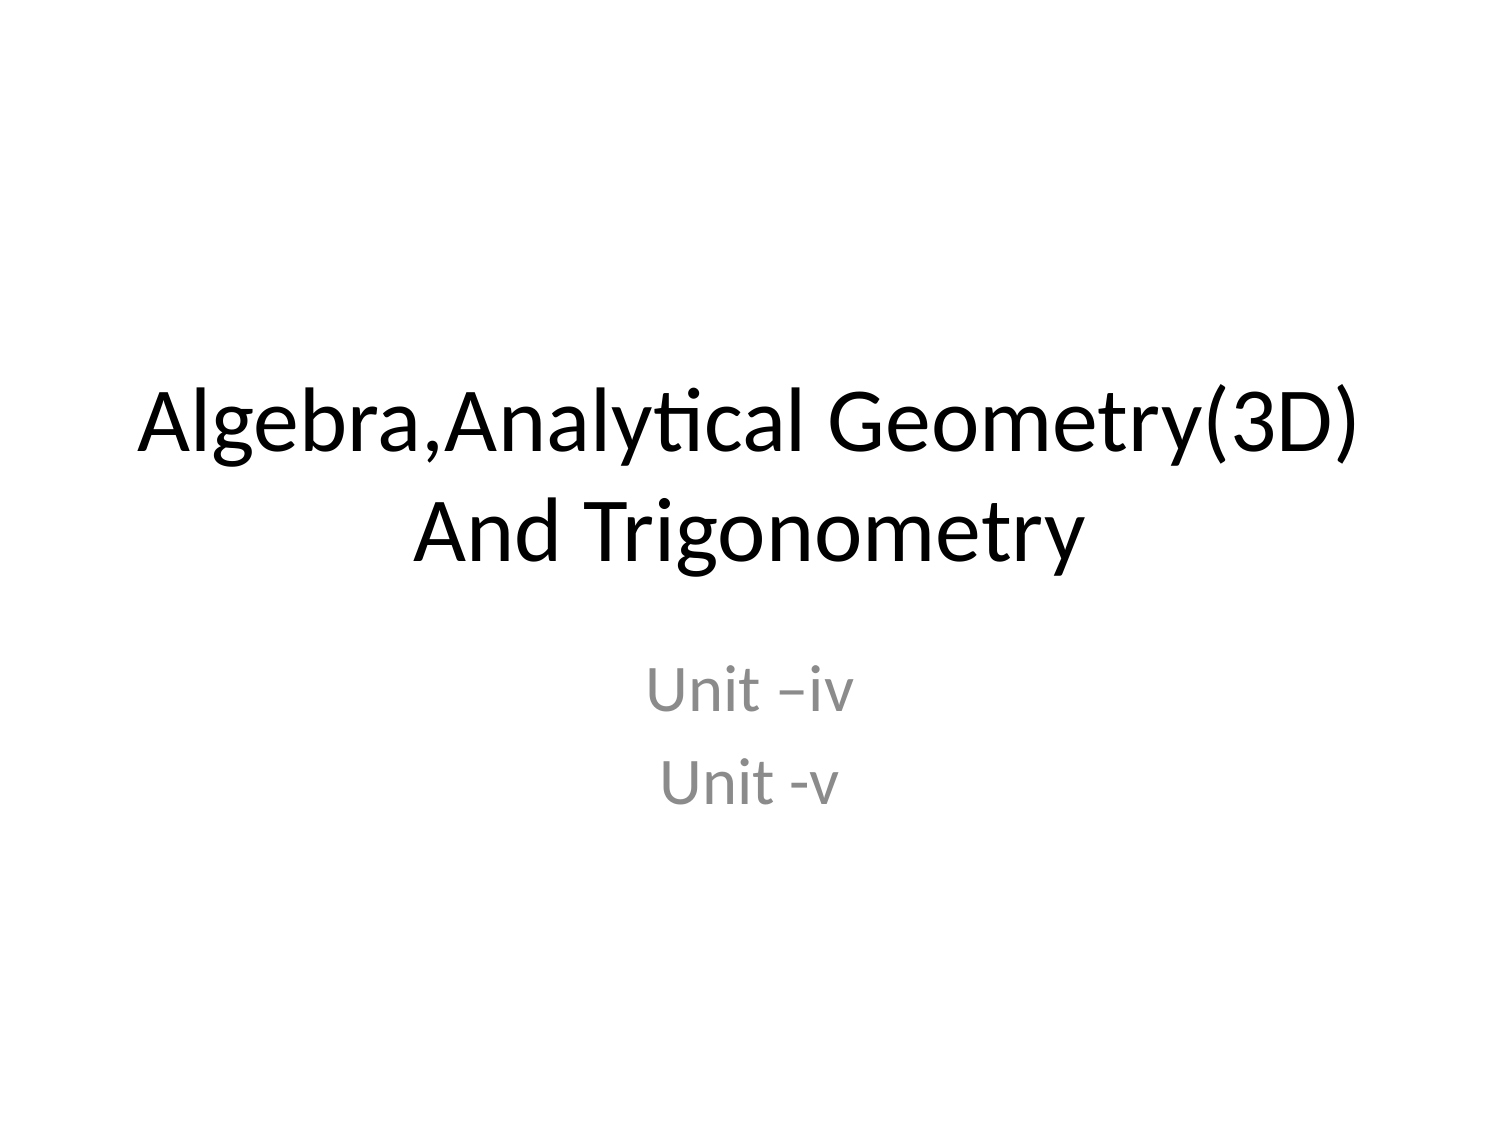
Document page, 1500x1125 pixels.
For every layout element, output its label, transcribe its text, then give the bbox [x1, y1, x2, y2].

subtitle Unit –iv Unit -v [225, 637, 1275, 925]
title Algebra,Analytical Geometry(3D) And Trigonometry [112, 349, 1388, 591]
